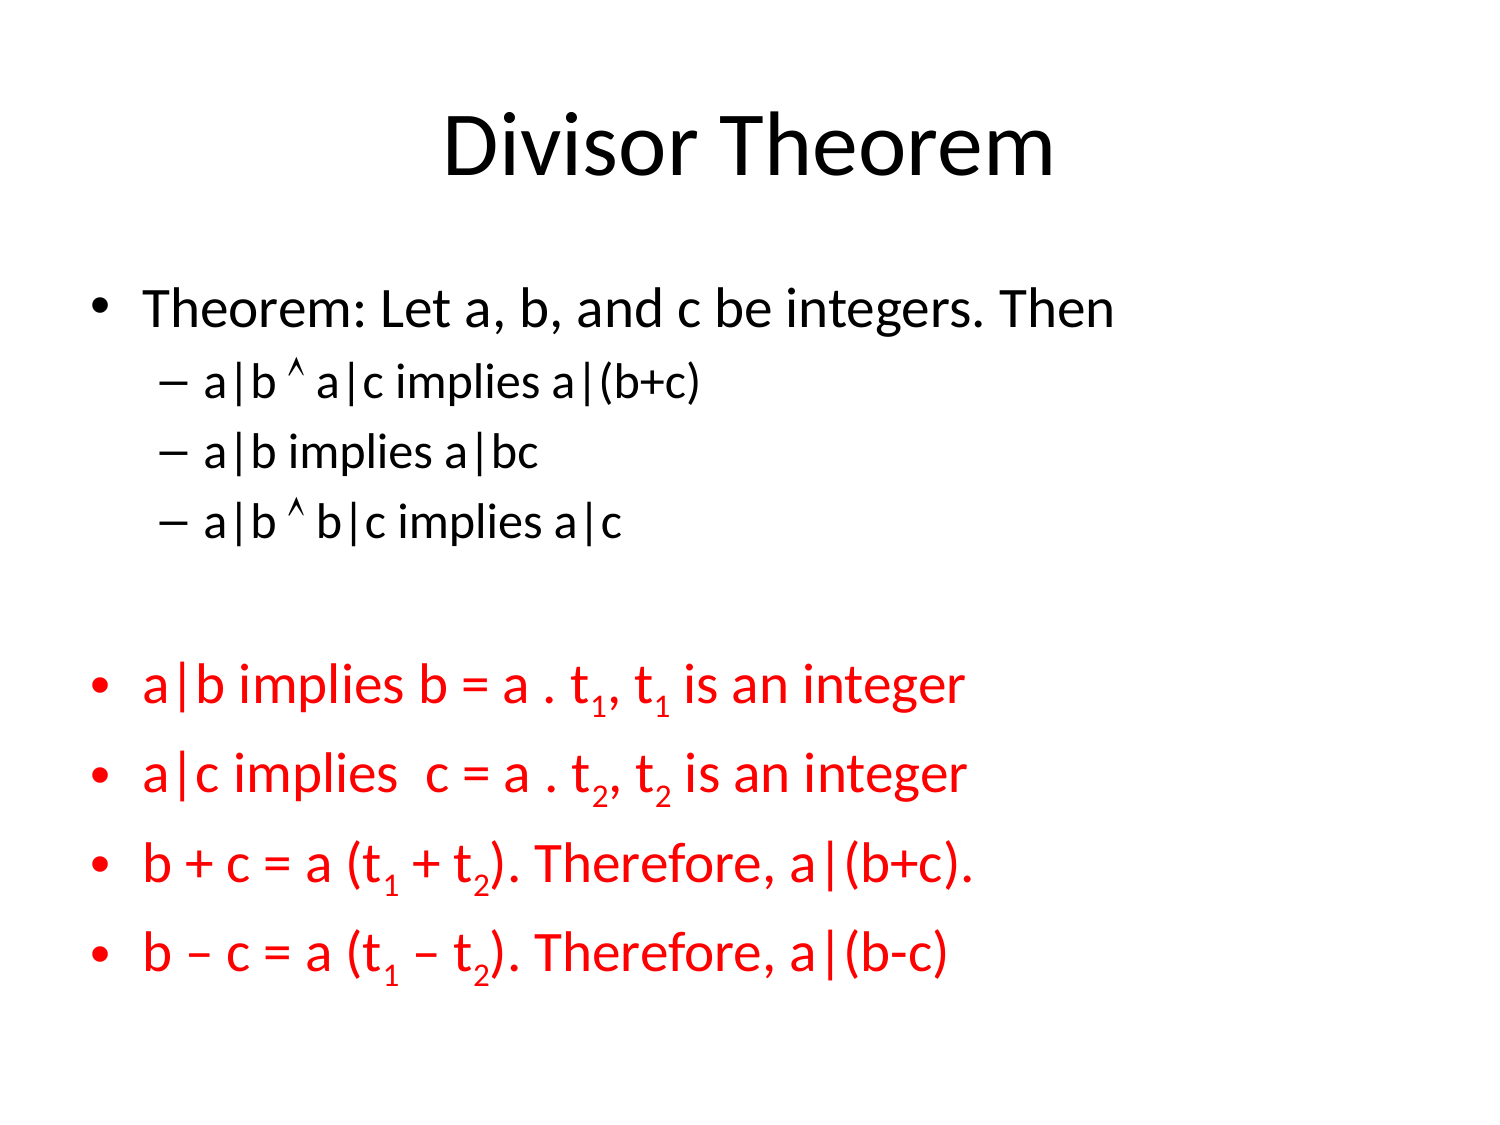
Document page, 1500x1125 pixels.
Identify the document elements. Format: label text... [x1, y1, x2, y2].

list Theorem: Let a, b, and c be integers. Then a|b  a|c implies a|(b+c) a|b implies a|bc a|b  b|c implies a|c a|b implies b = a . t1, t1 is an integer a|c implies c = a . t2, t2 is an integer b + c = a (t1 + t2). Therefore, a|(b+c). b – c = a (t1 – t2). Therefore, a|(b-c) [75, 262, 1425, 1005]
title Divisor Theorem [75, 45, 1425, 233]
